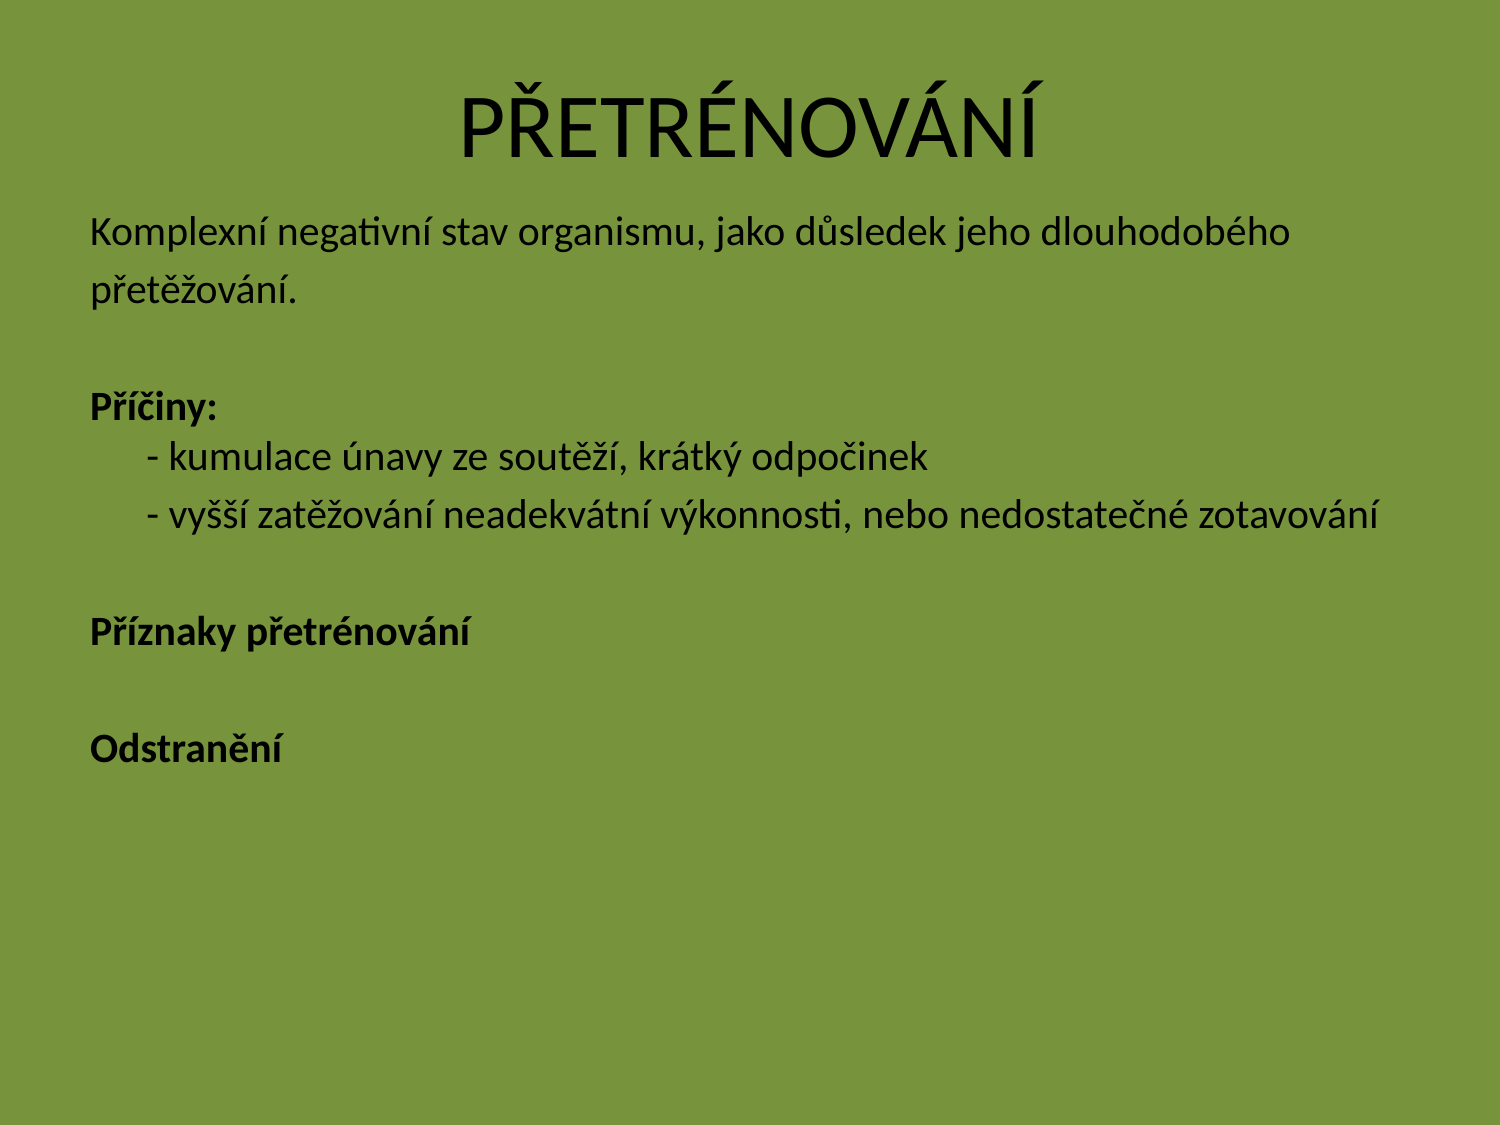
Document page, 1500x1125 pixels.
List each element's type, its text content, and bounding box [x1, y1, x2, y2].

list Komplexní negativní stav organismu, jako důsledek jeho dlouhodobého přetěžování. Příčiny: - kumulace únavy ze soutěží, krátký odpočinek - vyšší zatěžování neadekvátní výkonnosti, nebo nedostatečné zotavování Příznaky přetrénování Odstranění [75, 196, 1425, 1005]
title PŘETRÉNOVÁNÍ [75, 45, 1425, 196]
